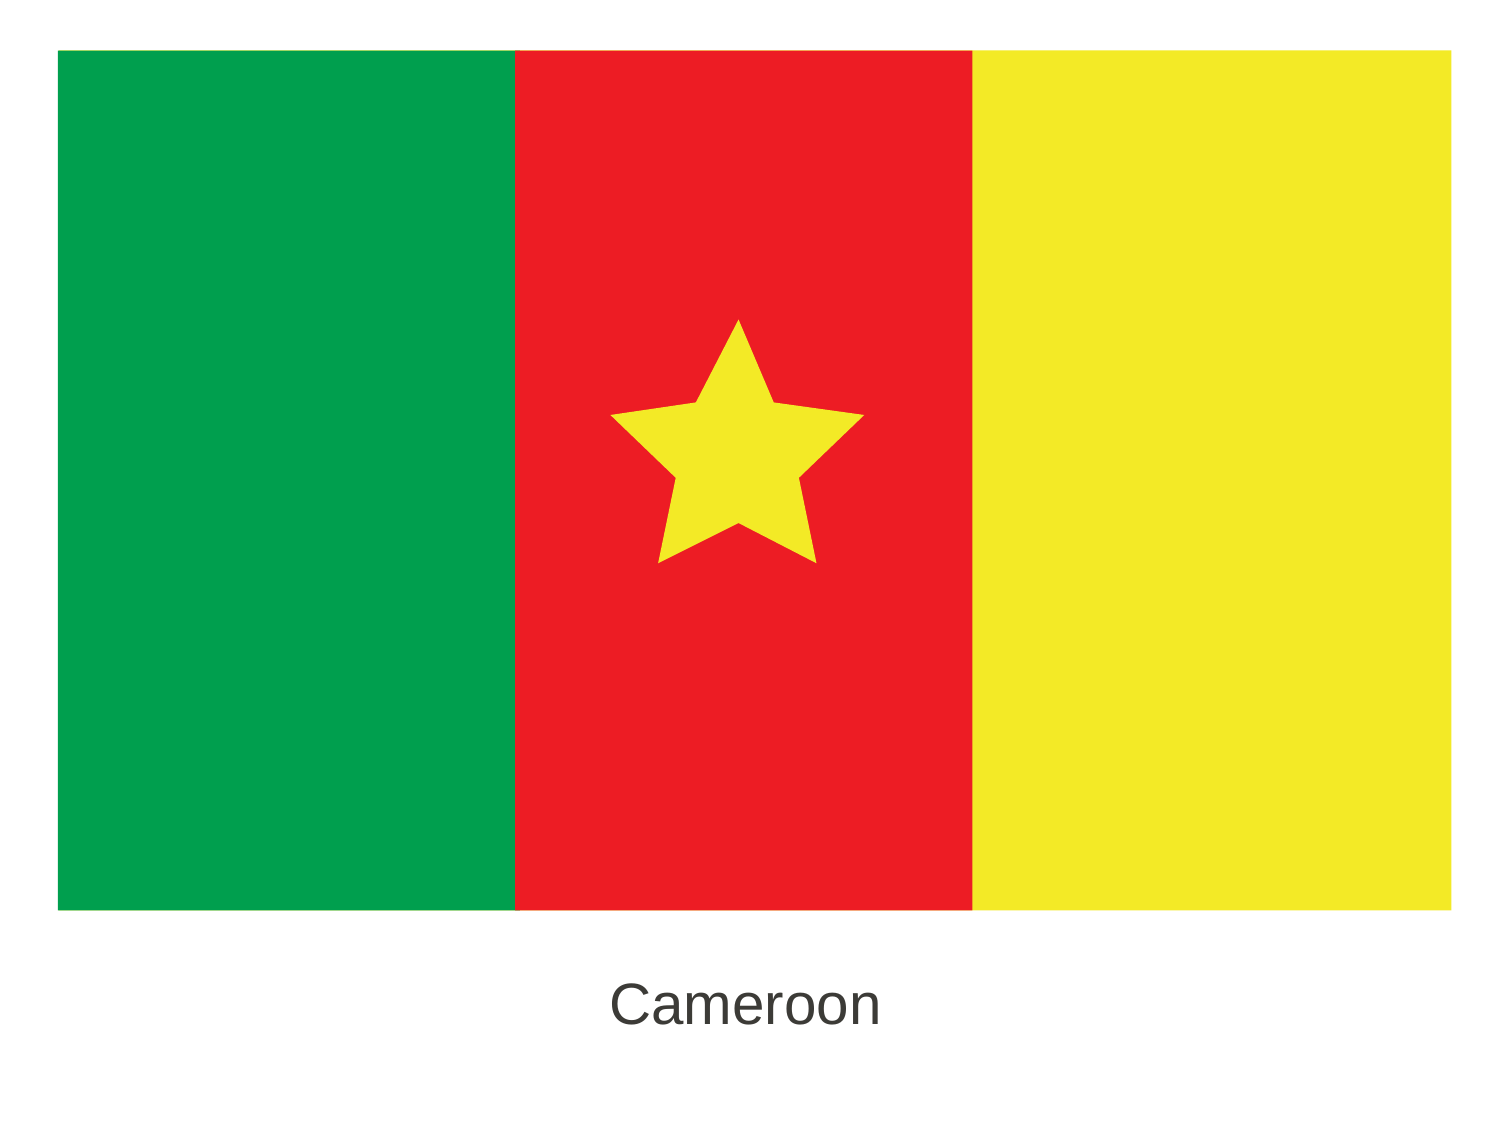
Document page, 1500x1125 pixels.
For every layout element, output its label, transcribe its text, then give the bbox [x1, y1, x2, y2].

text_box [730, 319, 772, 396]
text_box [973, 50, 1452, 911]
text_box [515, 50, 973, 911]
text_box [590, 311, 847, 556]
text_box Cameroon [594, 958, 897, 1044]
text_box [57, 50, 515, 911]
text_box [658, 514, 737, 564]
text_box [782, 412, 865, 564]
